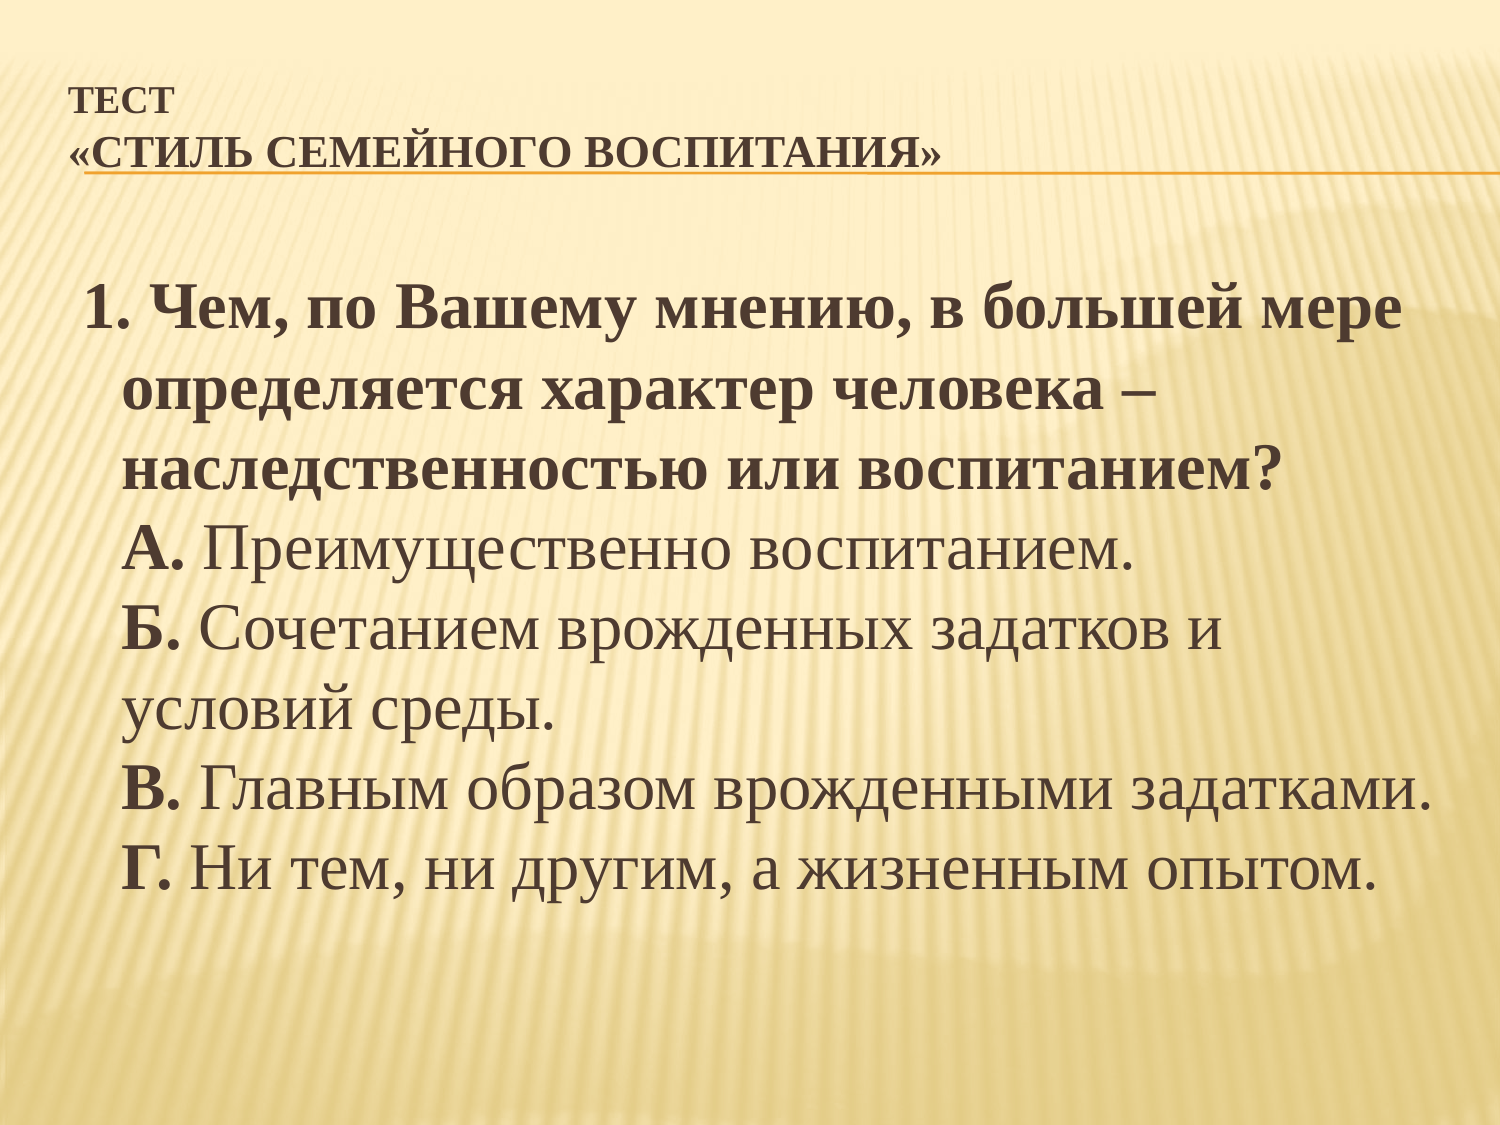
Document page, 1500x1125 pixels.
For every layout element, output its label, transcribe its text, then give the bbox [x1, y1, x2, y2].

title Тест «Стиль семейного воспитания» [53, 66, 1479, 185]
list 1. Чем, по Вашему мнению, в большей мере определяется характер человека – наследственностью или воспитанием? А. Преимущественно воспитанием. Б. Сочетанием врожденных задатков и условий среды. В. Главным образом врожденными задатками. Г. Ни тем, ни другим, а жизненным опытом. [50, 254, 1475, 998]
